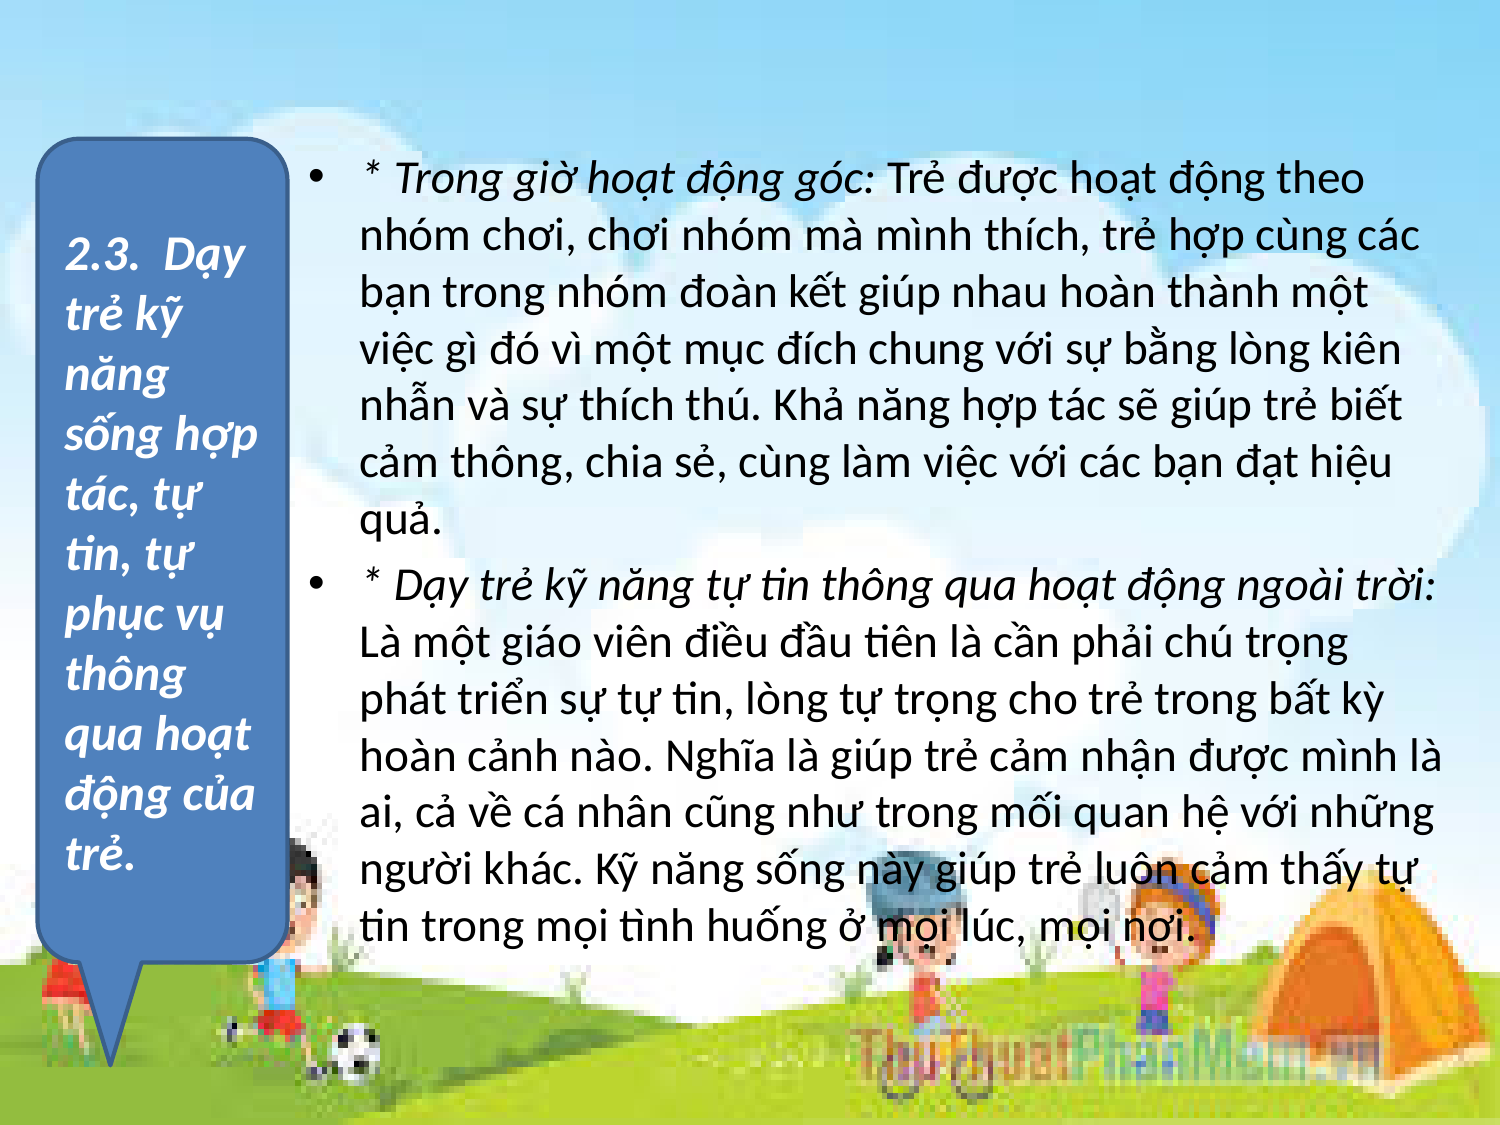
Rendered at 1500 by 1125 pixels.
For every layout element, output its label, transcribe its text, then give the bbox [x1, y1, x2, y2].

text_box 2.3. Dạy trẻ kỹ năng sống hợp tác, tự tin, tự phục vụ thông qua hoạt động của trẻ. [35, 136, 290, 1068]
picture [0, 0, 1500, 1125]
list * Trong giờ hoạt động góc: Trẻ được hoạt động theo nhóm chơi, chơi nhóm mà mình thích, trẻ hợp cùng các bạn trong nhóm đoàn kết giúp nhau hoàn thành một việc gì đó vì một mục đích chung với sự bằng lòng kiên nhẫn và sự thích thú. Khả năng hợp tác sẽ giúp trẻ biết cảm thông, chia sẻ, cùng làm việc với các bạn đạt hiệu quả. * Dạy trẻ kỹ năng tự tin thông qua hoạt động ngoài trời: Là một giáo viên điều đầu tiên là cần phải chú trọng phát triển sự tự tin, lòng tự trọng cho trẻ trong bất kỳ hoàn cảnh nào. Nghĩa là giúp trẻ cảm nhận được mình là ai, cả về cá nhân cũng như trong mối quan hệ với những người khác. Kỹ năng sống này giúp trẻ luôn cảm thấy tự tin trong mọi tình huống ở mọi lúc, mọi nơi. [293, 138, 1463, 1002]
